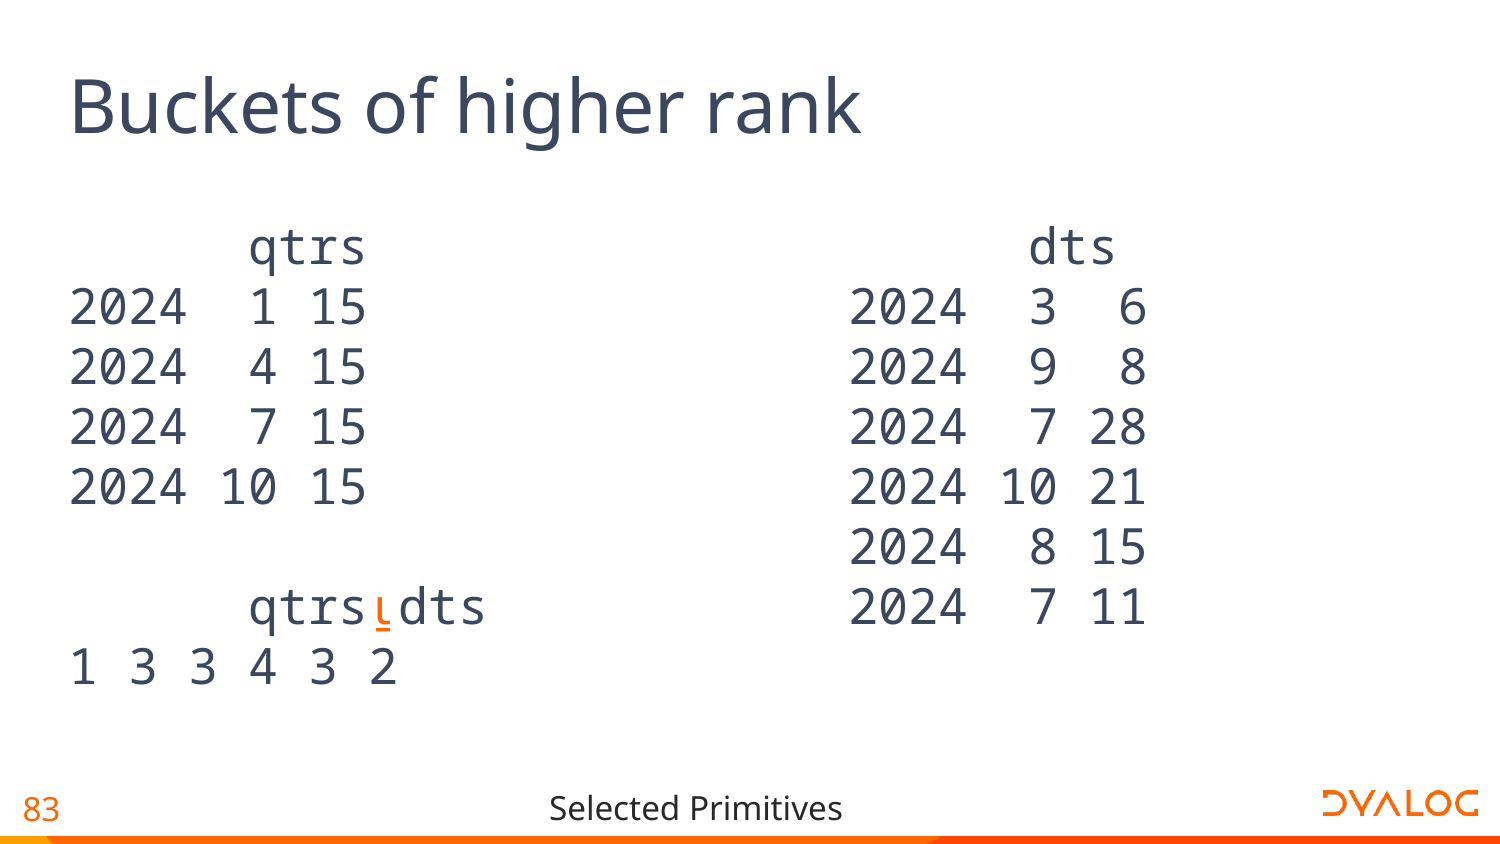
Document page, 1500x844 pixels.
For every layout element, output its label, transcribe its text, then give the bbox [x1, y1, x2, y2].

picture [0, 836, 1500, 844]
picture [1323, 790, 1478, 816]
list dts 2024 3 6 2024 9 8 2024 7 28 2024 10 21 2024 8 15 2024 7 11 [833, 207, 1363, 740]
list qtrs 2024 1 15 2024 4 15 2024 7 15 2024 10 15 qtrs⍸dts 1 3 3 4 3 2 [53, 207, 727, 740]
title Buckets of higher rank [53, 43, 1453, 157]
